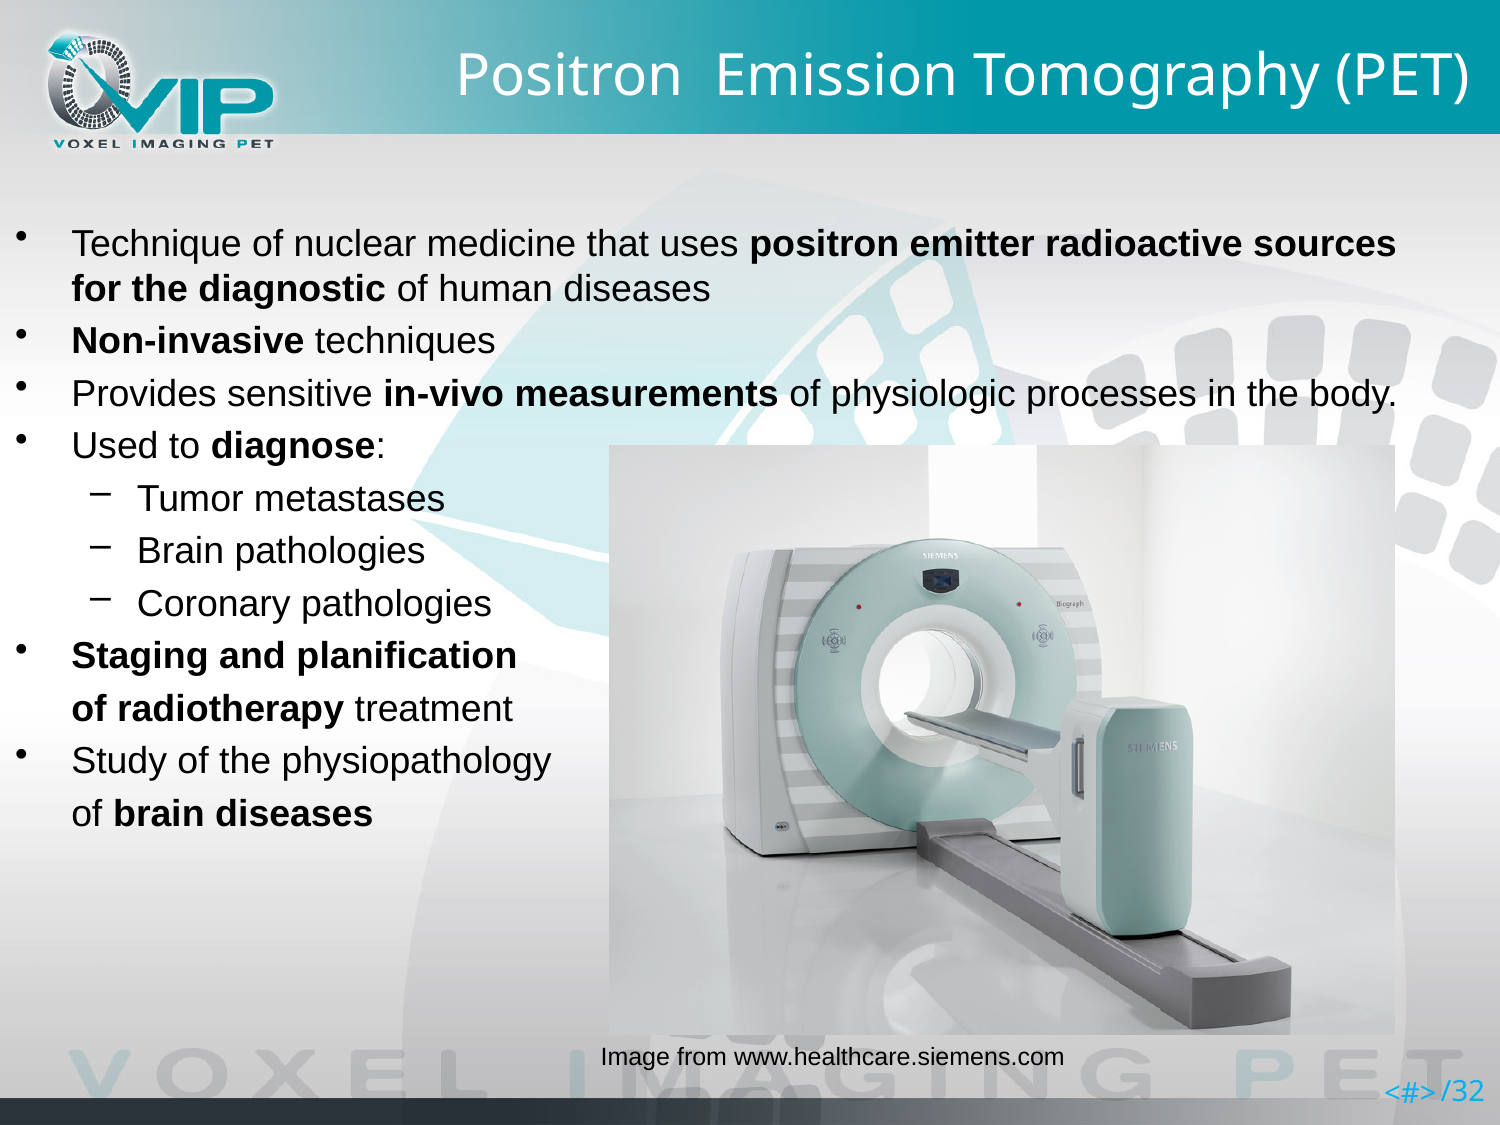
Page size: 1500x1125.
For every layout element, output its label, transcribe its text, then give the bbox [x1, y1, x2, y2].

list Technique of nuclear medicine that uses positron emitter radioactive sources for the diagnostic of human diseases Non-invasive techniques Provides sensitive in-vivo measurements of physiologic processes in the body. Used to diagnose: Tumor metastases Brain pathologies Coronary pathologies Staging and planification of radiotherapy treatment Study of the physiopathology of brain diseases [0, 210, 1466, 997]
slide_number 4 [1101, 1066, 1452, 1125]
picture [0, 0, 1500, 1125]
text_box Image from www.healthcare.siemens.com [585, 1032, 1348, 1078]
title Positron Emission Tomography (PET) [135, 18, 1486, 126]
